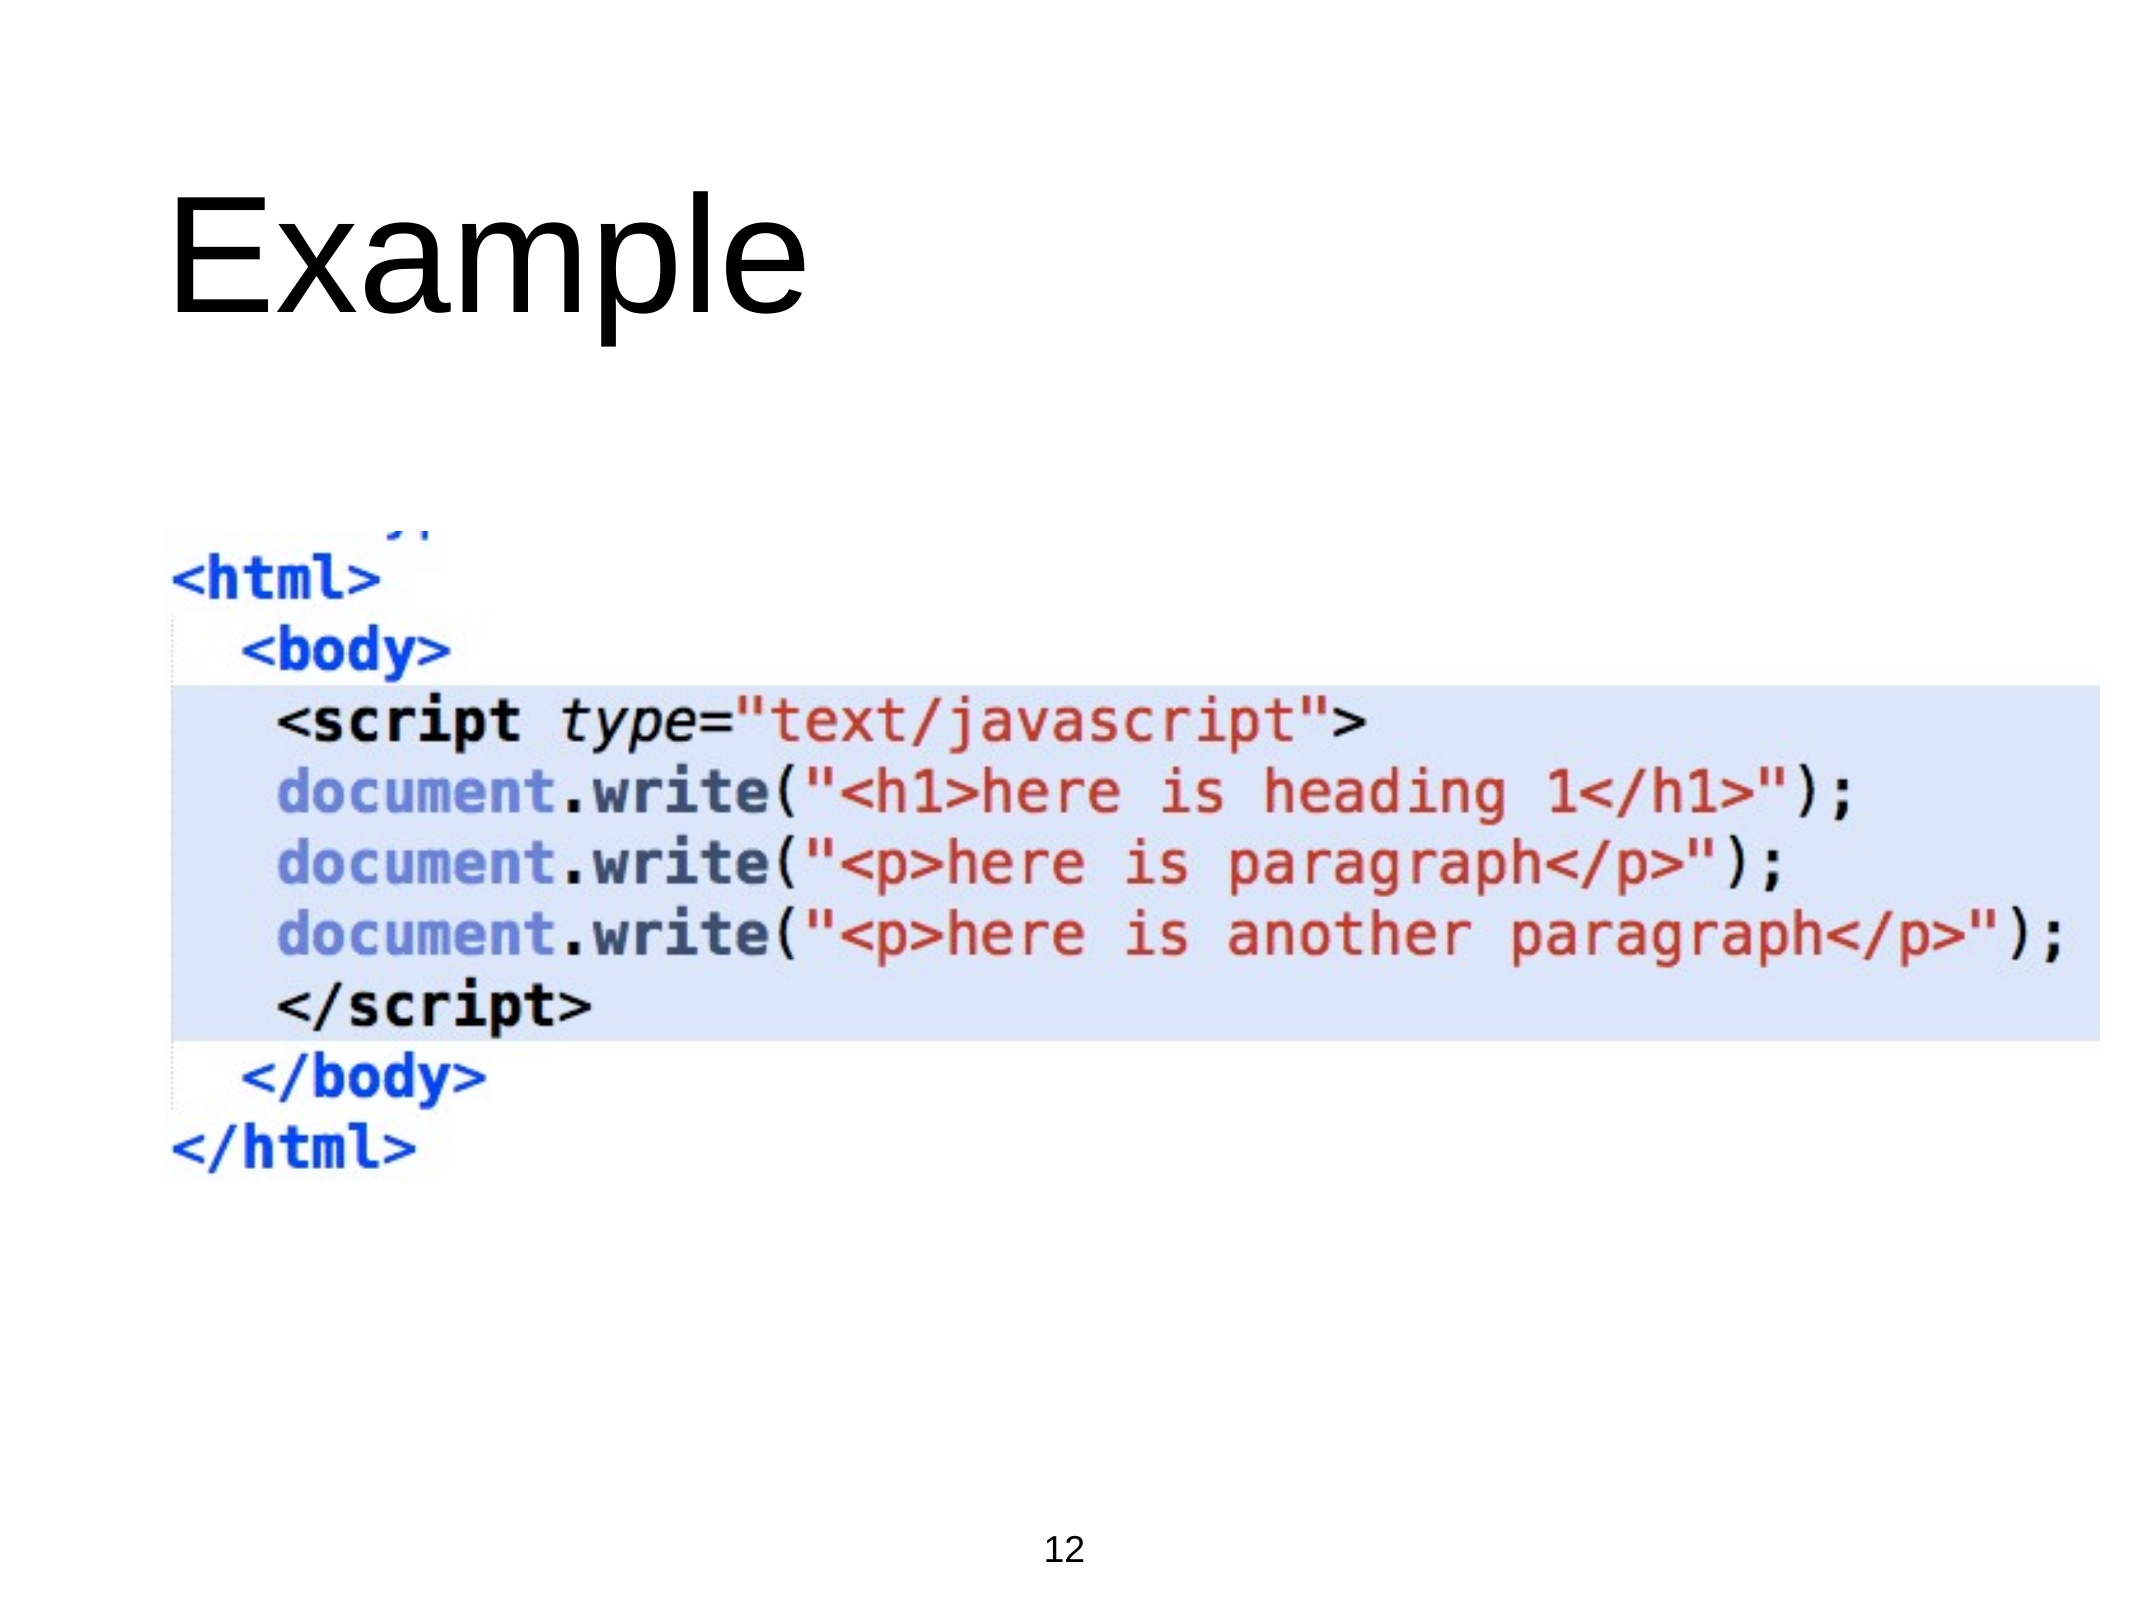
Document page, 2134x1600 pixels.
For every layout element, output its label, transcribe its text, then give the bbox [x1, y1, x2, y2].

slide_number 12 [1039, 1531, 1090, 1600]
title Example [162, 85, 1971, 413]
text_box [164, 531, 2100, 1203]
